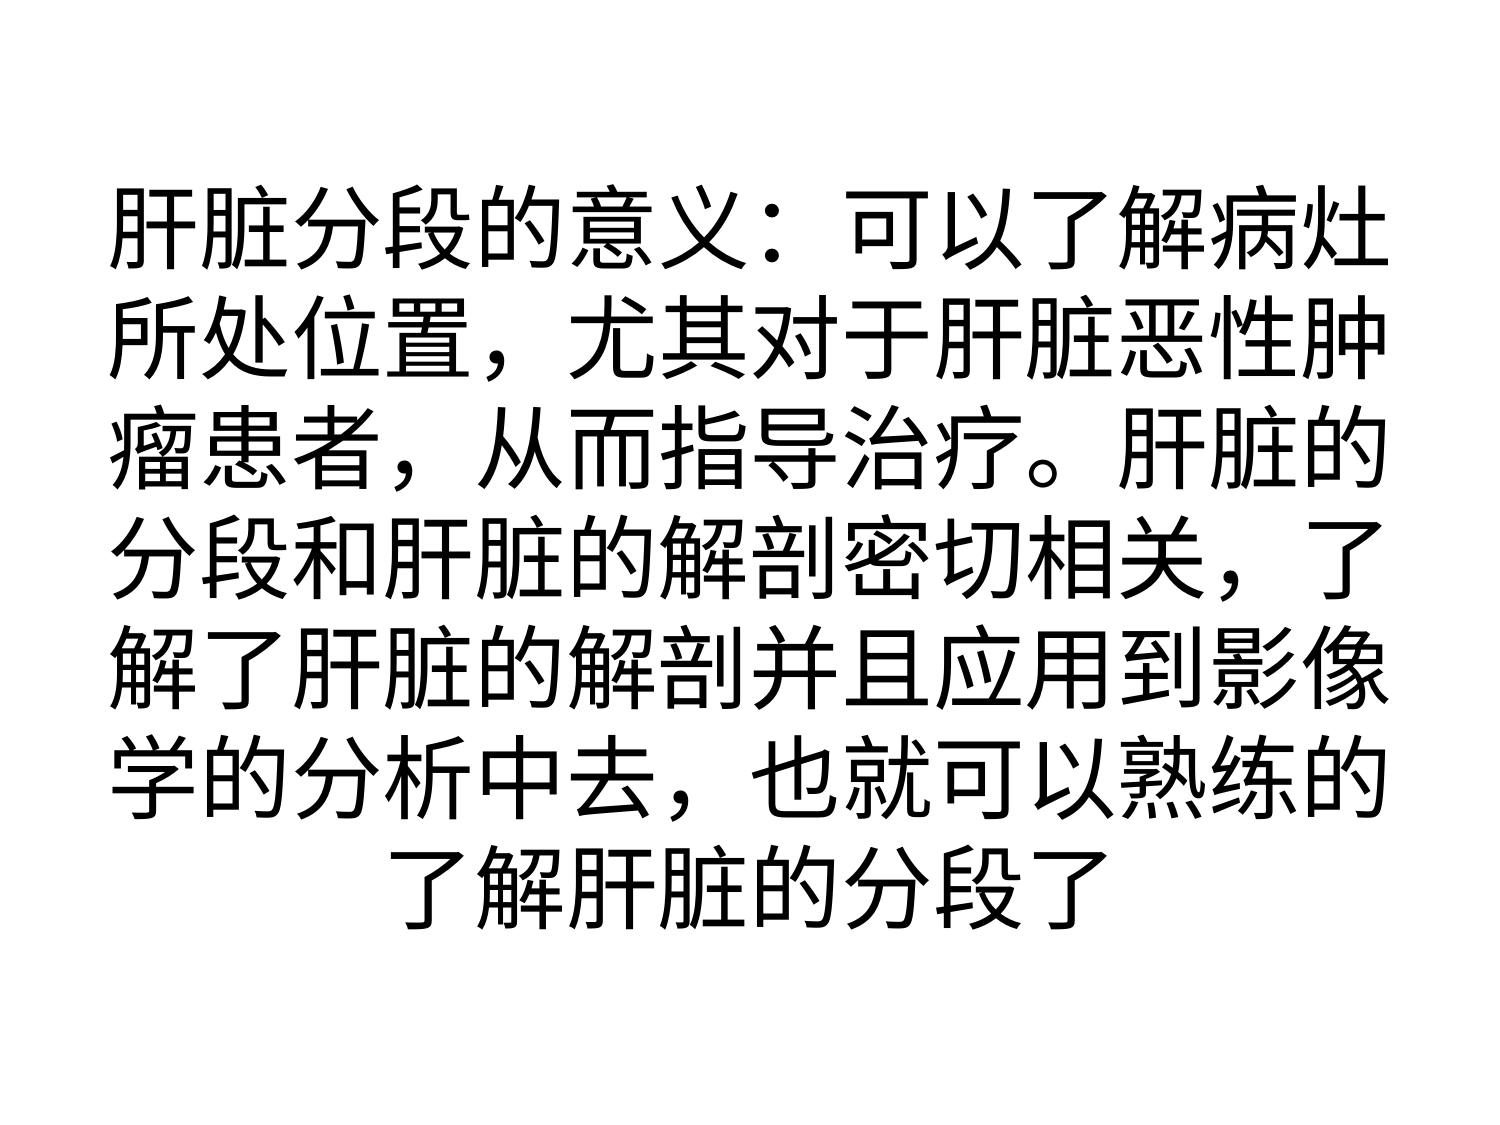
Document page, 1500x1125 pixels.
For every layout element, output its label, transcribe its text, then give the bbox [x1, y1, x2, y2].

title 肝脏分段的意义：可以了解病灶所处位置，尤其对于肝脏恶性肿瘤患者，从而指导治疗。肝脏的分段和肝脏的解剖密切相关，了解了肝脏的解剖并且应用到影像学的分析中去，也就可以熟练的了解肝脏的分段了 [75, 45, 1425, 1067]
